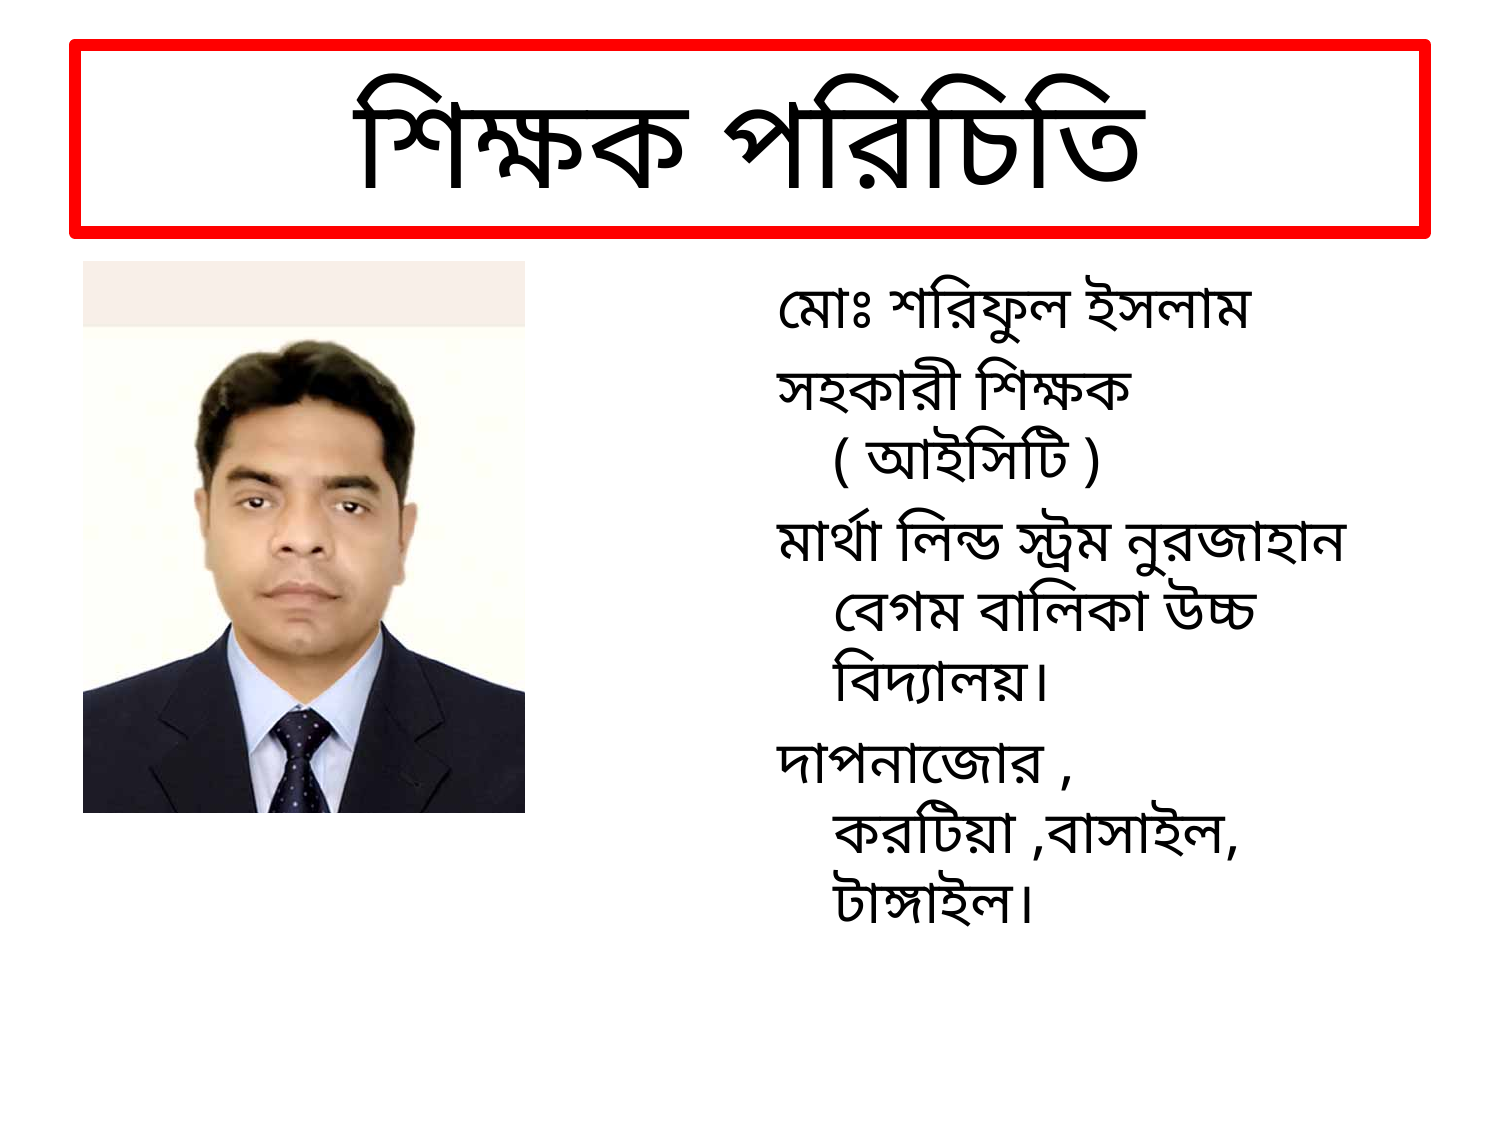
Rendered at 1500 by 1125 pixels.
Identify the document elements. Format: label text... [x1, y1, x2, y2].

title শিক্ষক পরিচিতি [75, 45, 1425, 233]
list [83, 260, 526, 813]
list মোঃ শরিফুল ইসলাম সহকারী শিক্ষক ( আইসিটি ) মার্থা লিন্ড স্ট্রম নুরজাহান বেগম বালিকা উচ্চ বিদ্যালয়। দাপনাজোর , করটিয়া ,বাসাইল, টাঙ্গাইল। [762, 262, 1425, 1005]
